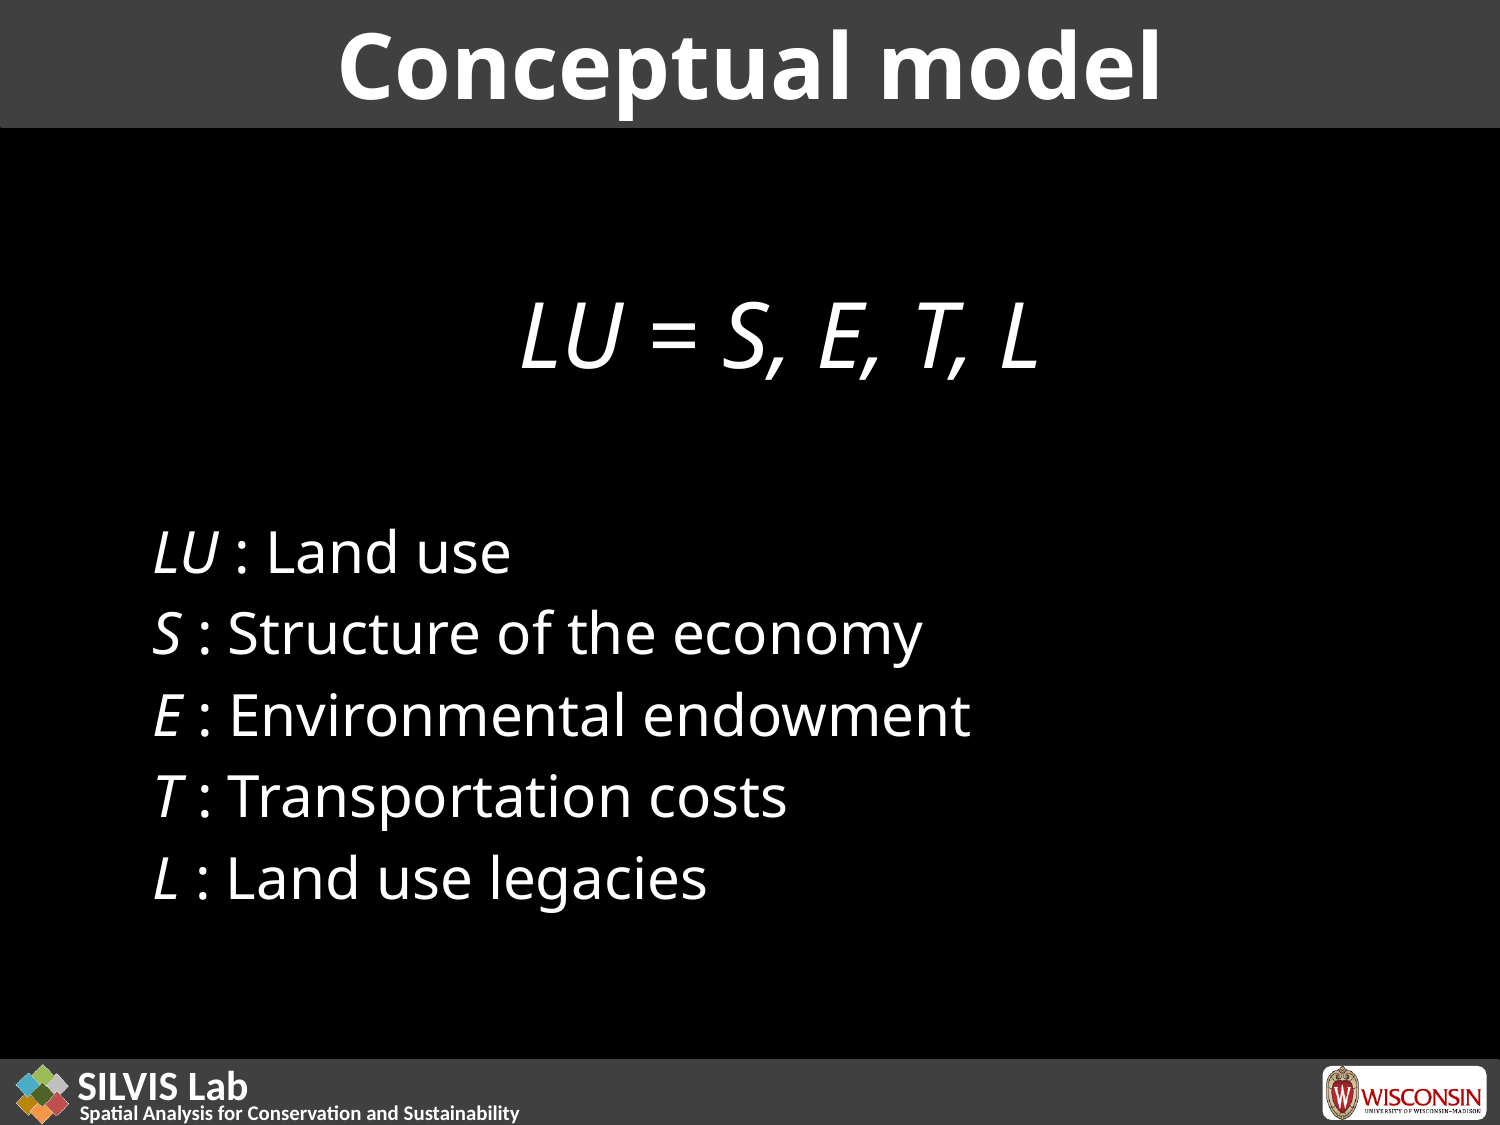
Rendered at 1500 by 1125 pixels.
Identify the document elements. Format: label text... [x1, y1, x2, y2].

picture [1324, 1066, 1481, 1120]
picture [13, 1062, 70, 1125]
text_box LU = S, E, T, L [503, 269, 1058, 395]
text_box LU : Land use S : Structure of the economy E : Environmental endowment T : Transportation costs L : Land use legacies [137, 507, 1388, 950]
title Conceptual model [1, 0, 1500, 125]
